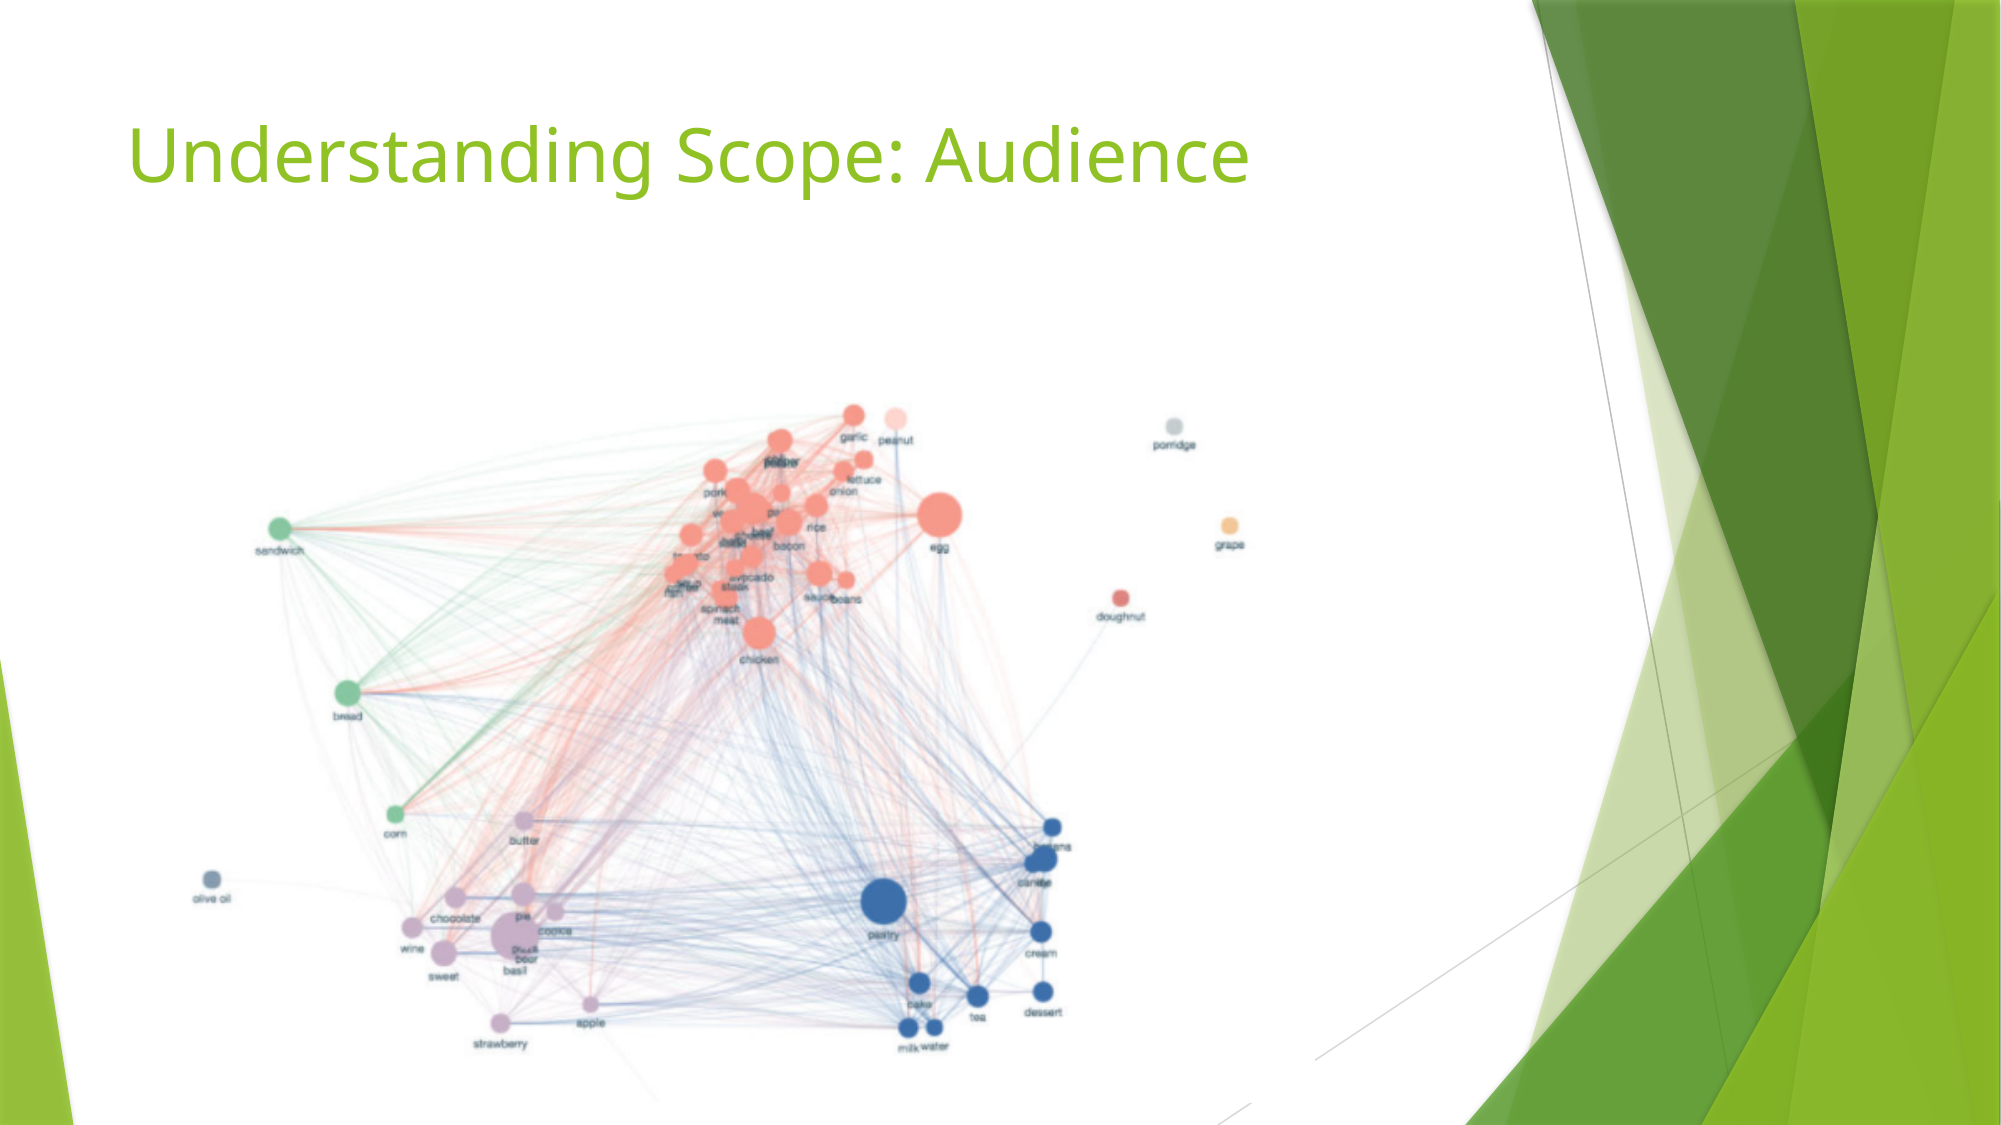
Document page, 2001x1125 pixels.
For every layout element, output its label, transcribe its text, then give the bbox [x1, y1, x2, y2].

title Understanding Scope: Audience [111, 99, 1522, 317]
picture [152, 316, 1316, 1104]
